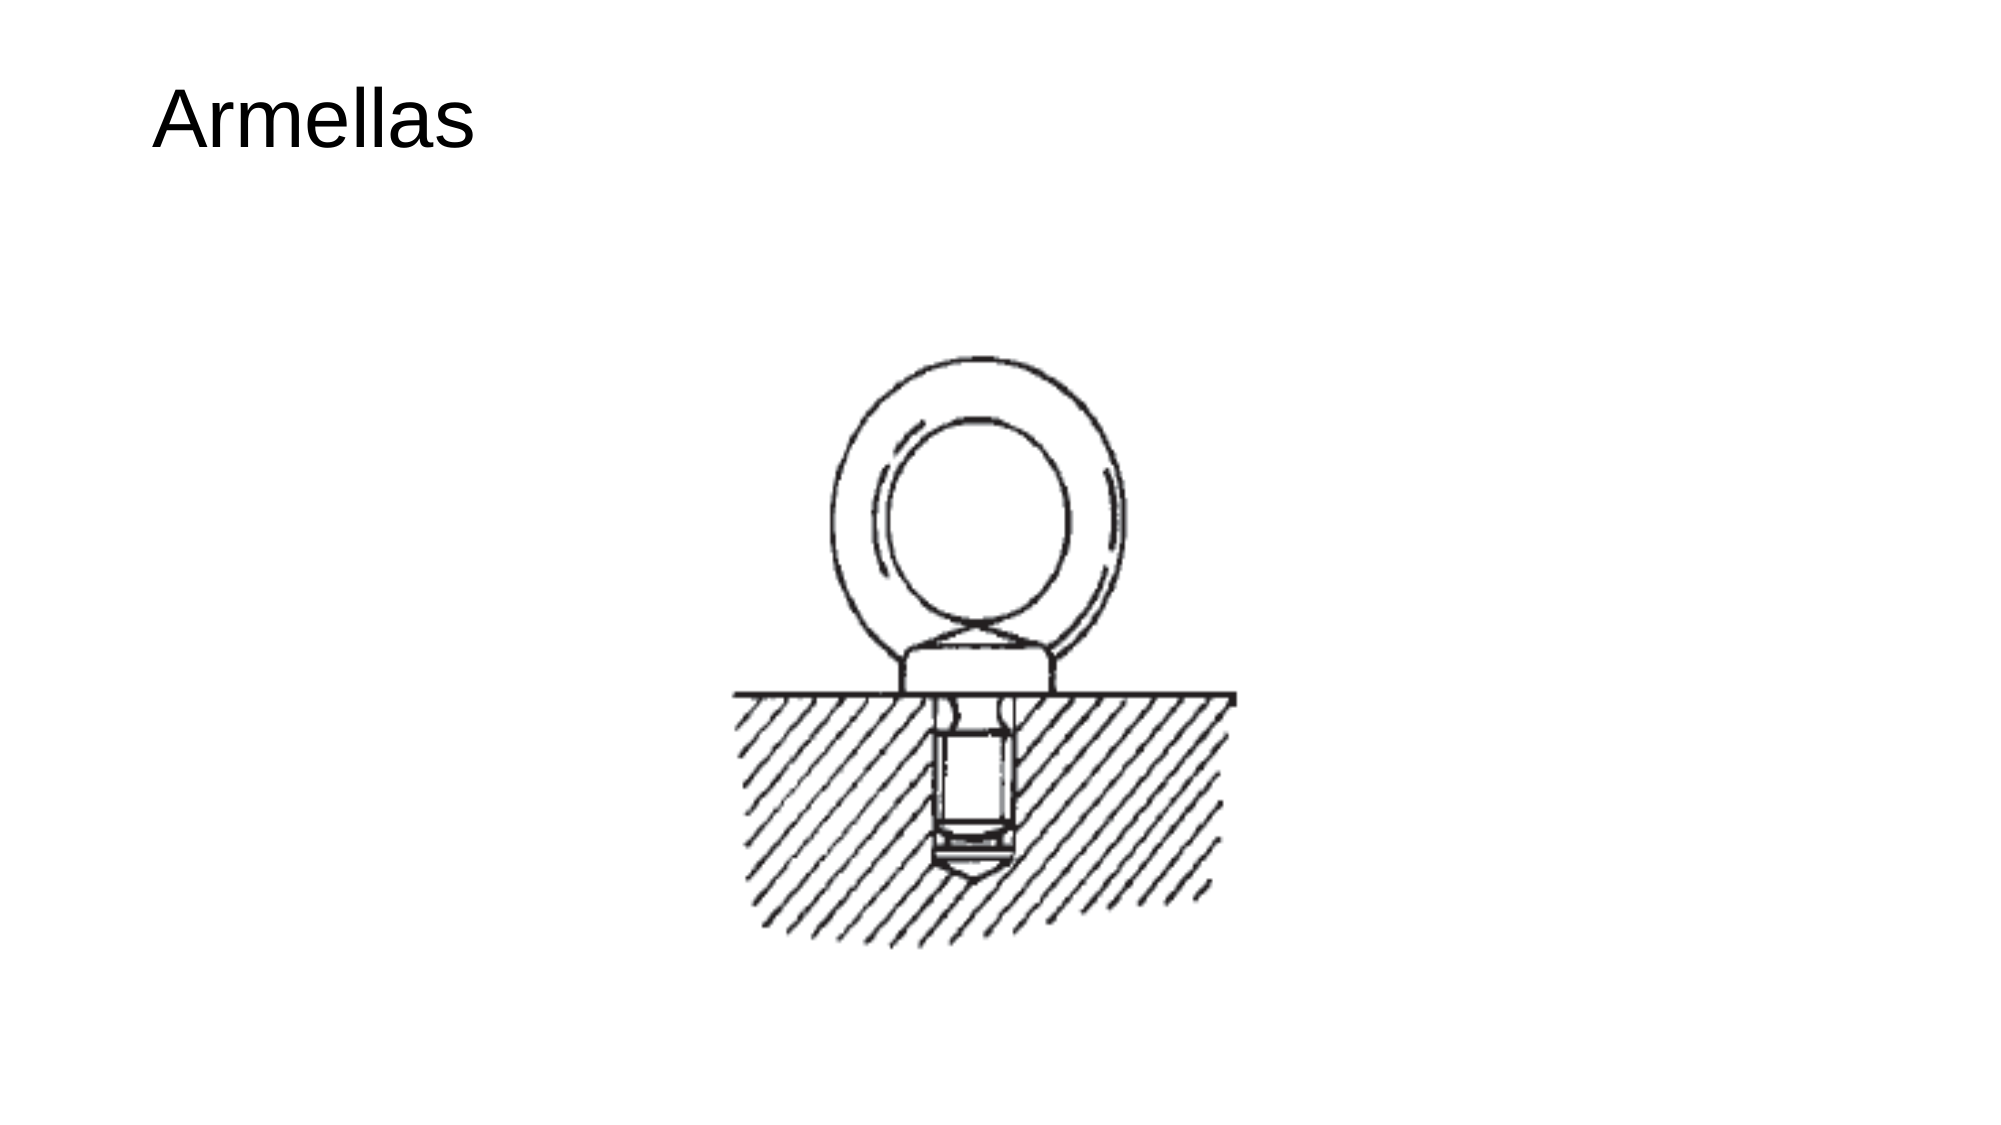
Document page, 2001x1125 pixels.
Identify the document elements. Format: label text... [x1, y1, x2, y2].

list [691, 336, 1563, 992]
title Armellas [137, 59, 1863, 181]
